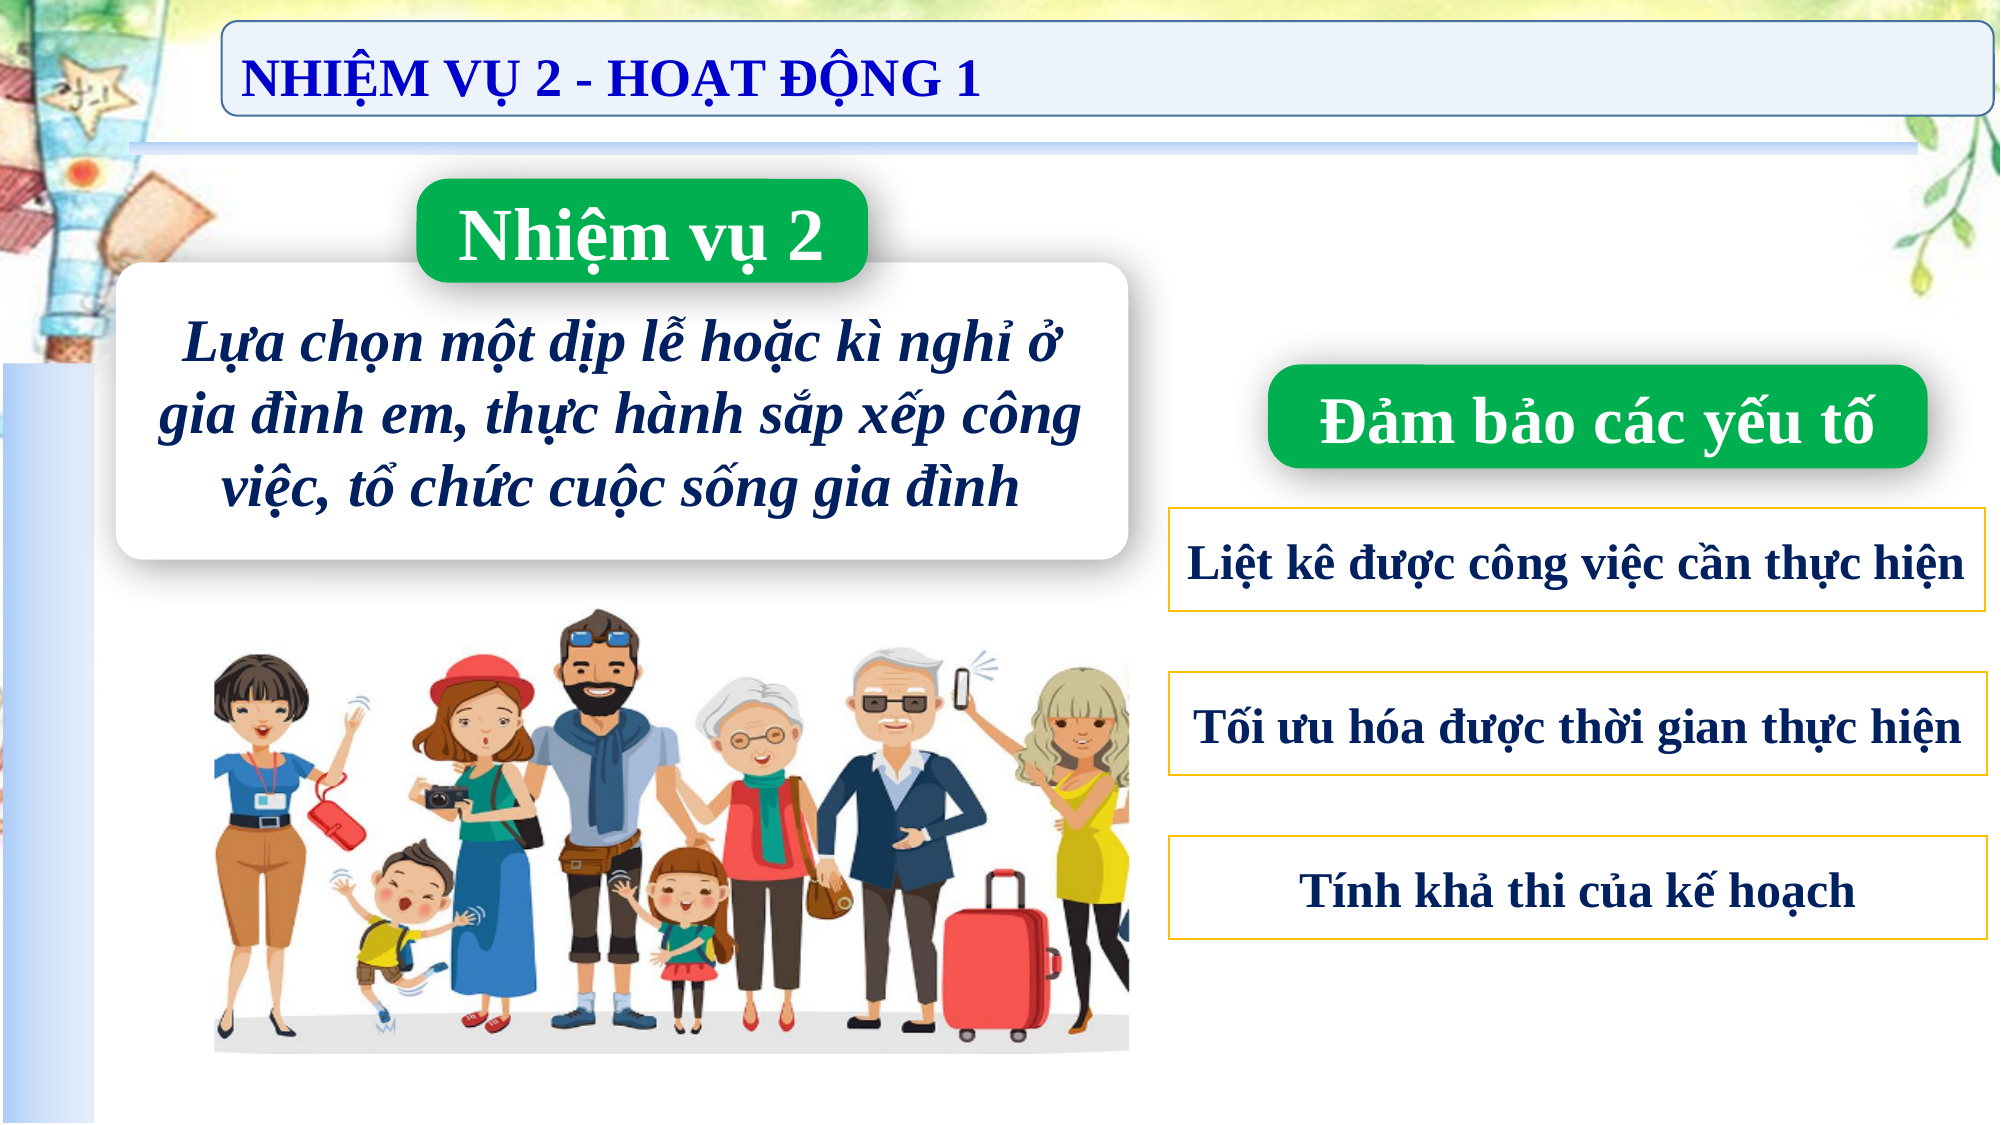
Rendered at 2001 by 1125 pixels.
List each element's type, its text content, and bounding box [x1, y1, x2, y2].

text_box Liệt kê được công việc cần thực hiện [1168, 507, 1986, 612]
text_box Lựa chọn một dịp lễ hoặc kì nghỉ ở gia đình em, thực hành sắp xếp công việc, tổ chức cuộc sống gia đình [136, 293, 1108, 526]
text_box Tính khả thi của kế hoạch [1168, 835, 1988, 940]
text_box NHIỆM VỤ 2 - HOẠT ĐỘNG 1 [220, 20, 1995, 117]
text_box Nhiệm vụ 2 [415, 177, 869, 284]
text_box Hoạt động cá nhân [0, 0, 2000, 1125]
picture [205, 579, 1147, 1054]
text_box [114, 261, 1130, 561]
text_box Đảm bảo các yếu tố [1266, 363, 1929, 470]
text_box Tối ưu hóa được thời gian thực hiện [1168, 671, 1988, 776]
